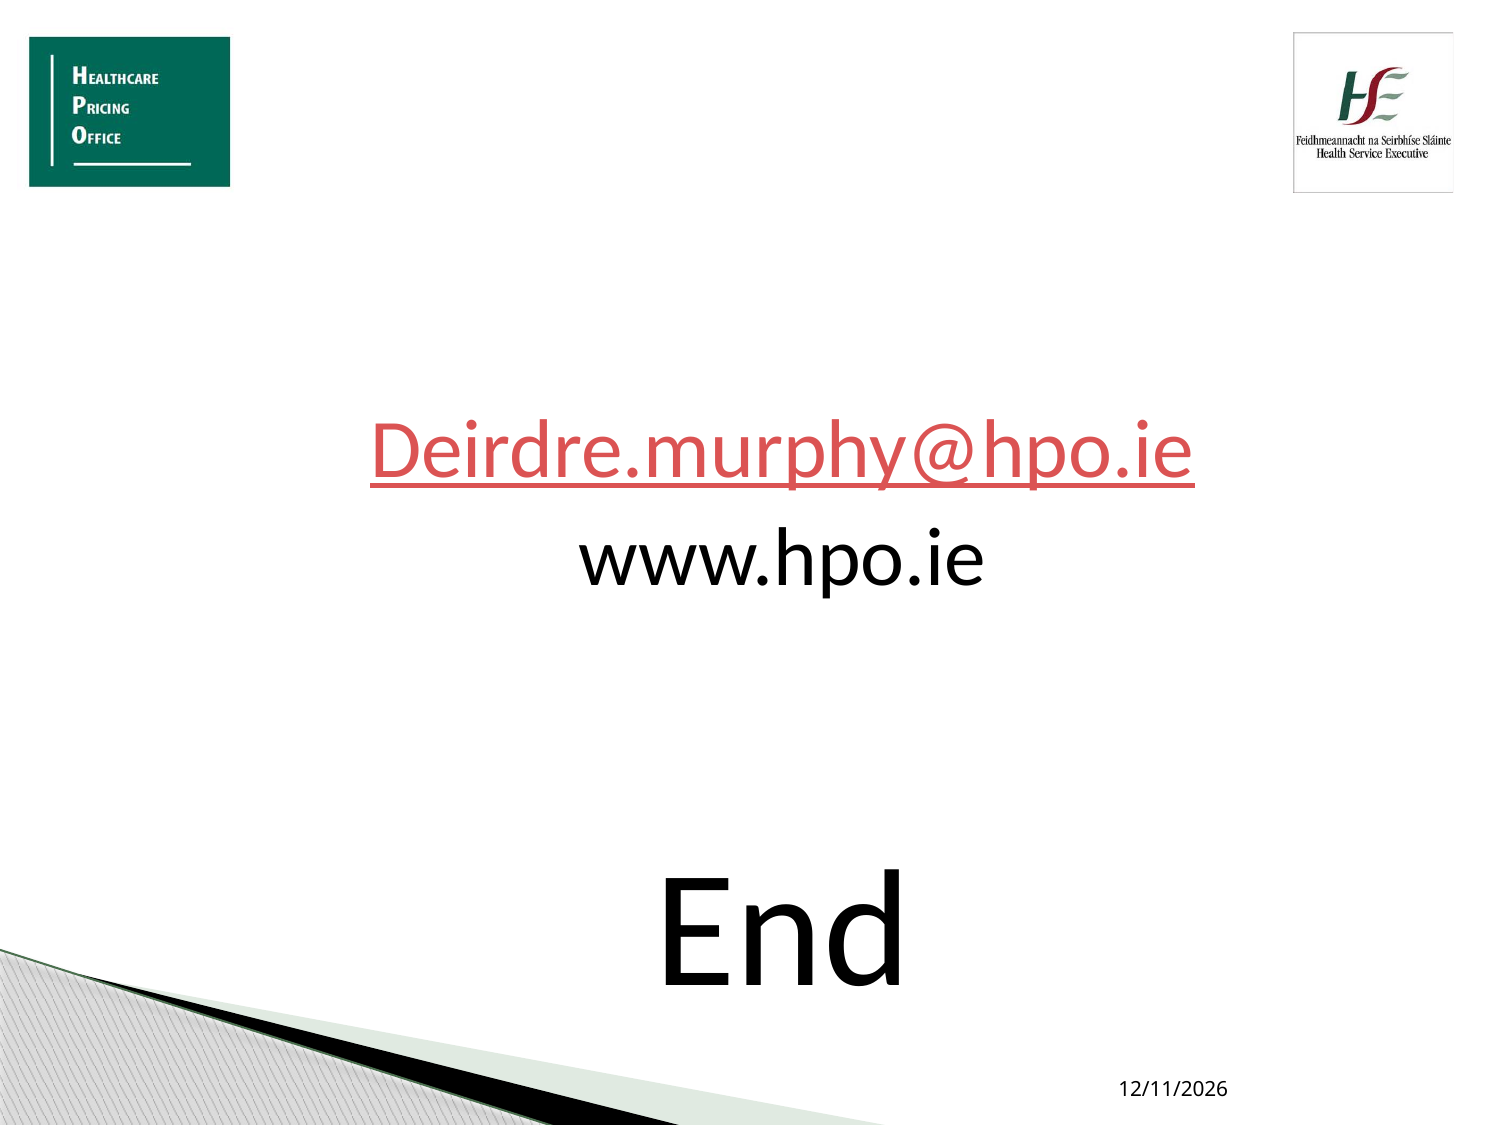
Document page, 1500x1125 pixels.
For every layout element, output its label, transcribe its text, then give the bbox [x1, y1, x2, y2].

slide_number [1103, 1051, 1419, 1112]
picture [1293, 32, 1454, 193]
picture [17, 15, 243, 193]
list Deirdre.murphy@hpo.ie www.hpo.ie End [123, 386, 1424, 1081]
